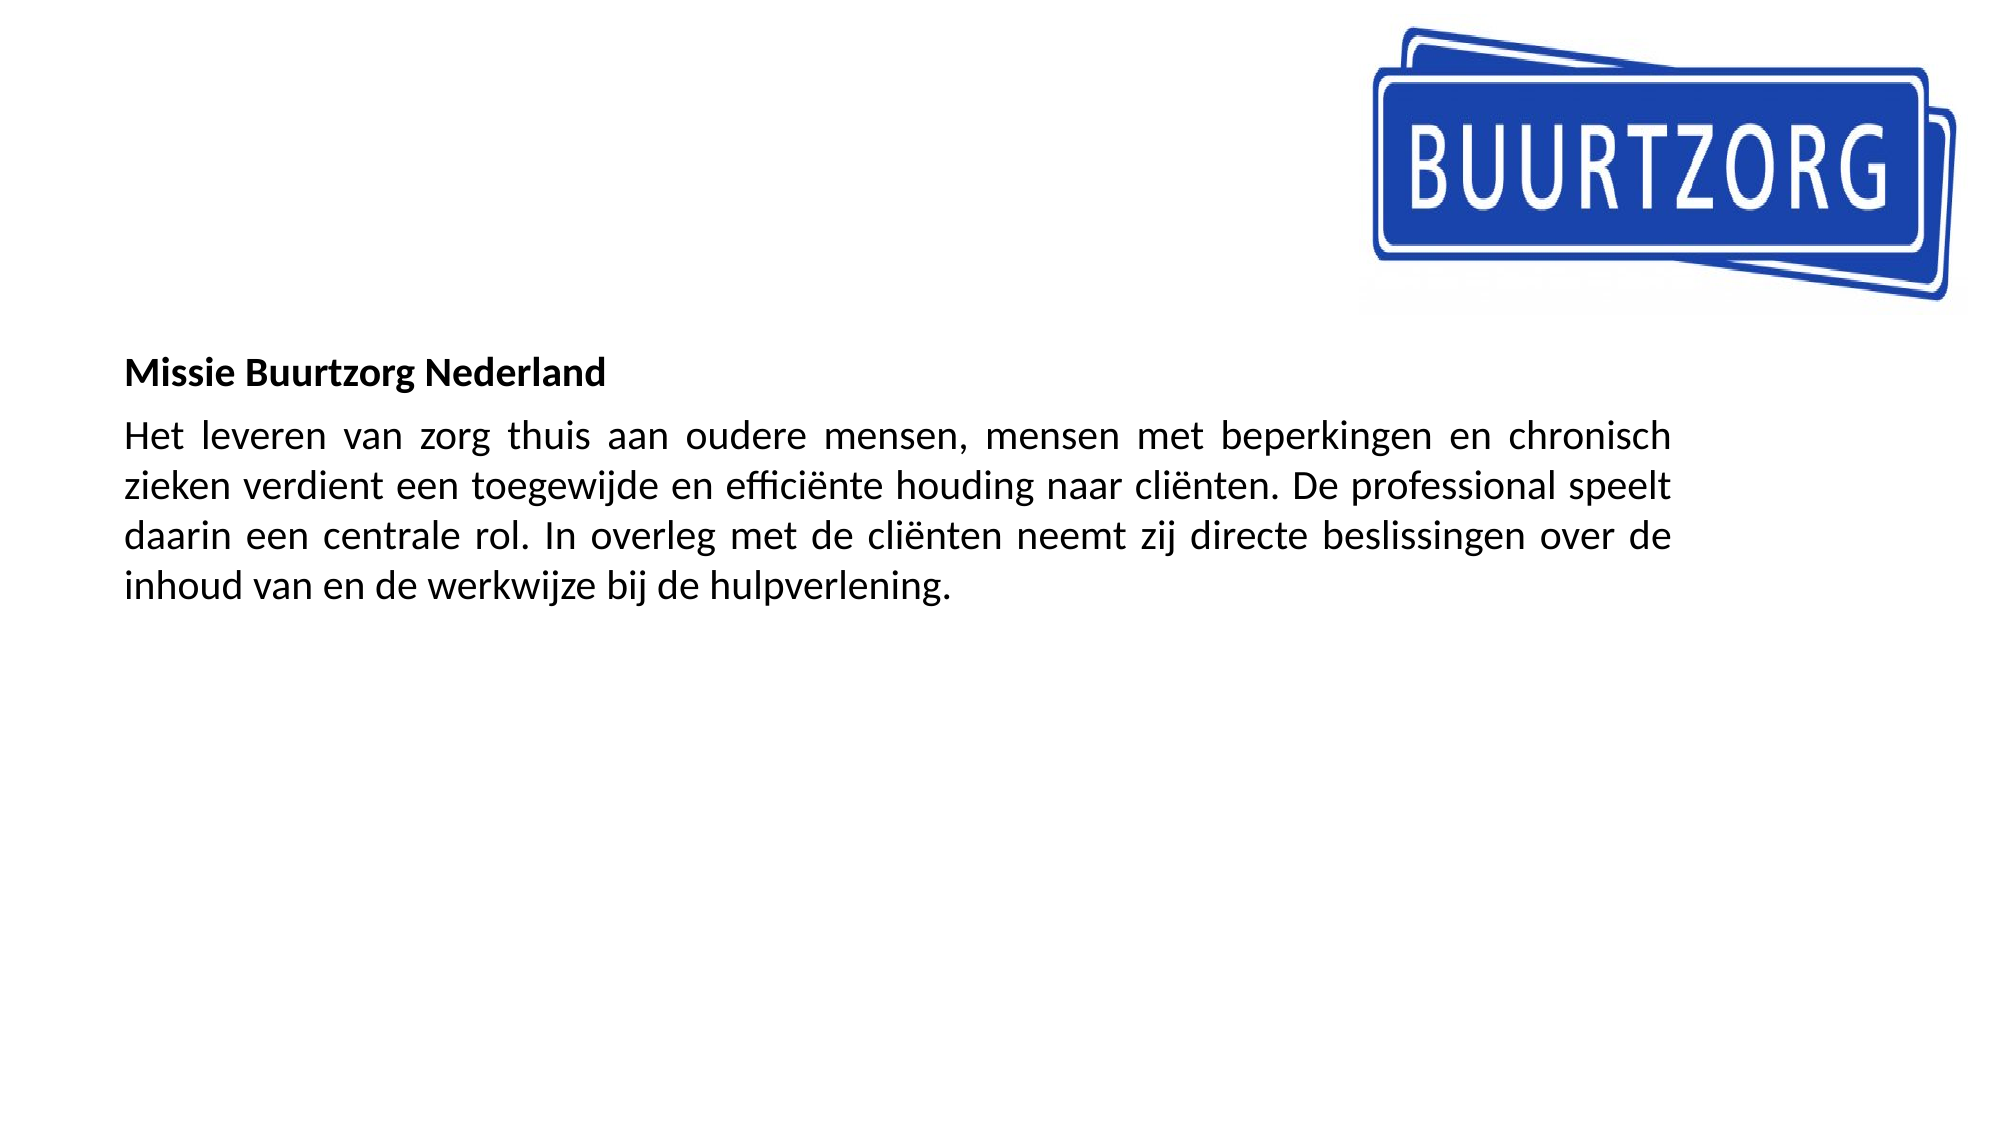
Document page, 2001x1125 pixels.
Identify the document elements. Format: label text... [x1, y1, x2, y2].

text_box Missie Buurtzorg Nederland Het leveren van zorg thuis aan oudere mensen, mensen met beperkingen en chronisch zieken verdient een toegewijde en efficiënte houding naar cliënten. De professional speelt daarin een centrale rol. In overleg met de cliënten neemt zij directe beslissingen over de inhoud van en de werkwijze bij de hulpverlening. [109, 337, 1687, 718]
picture [1359, 14, 1968, 315]
